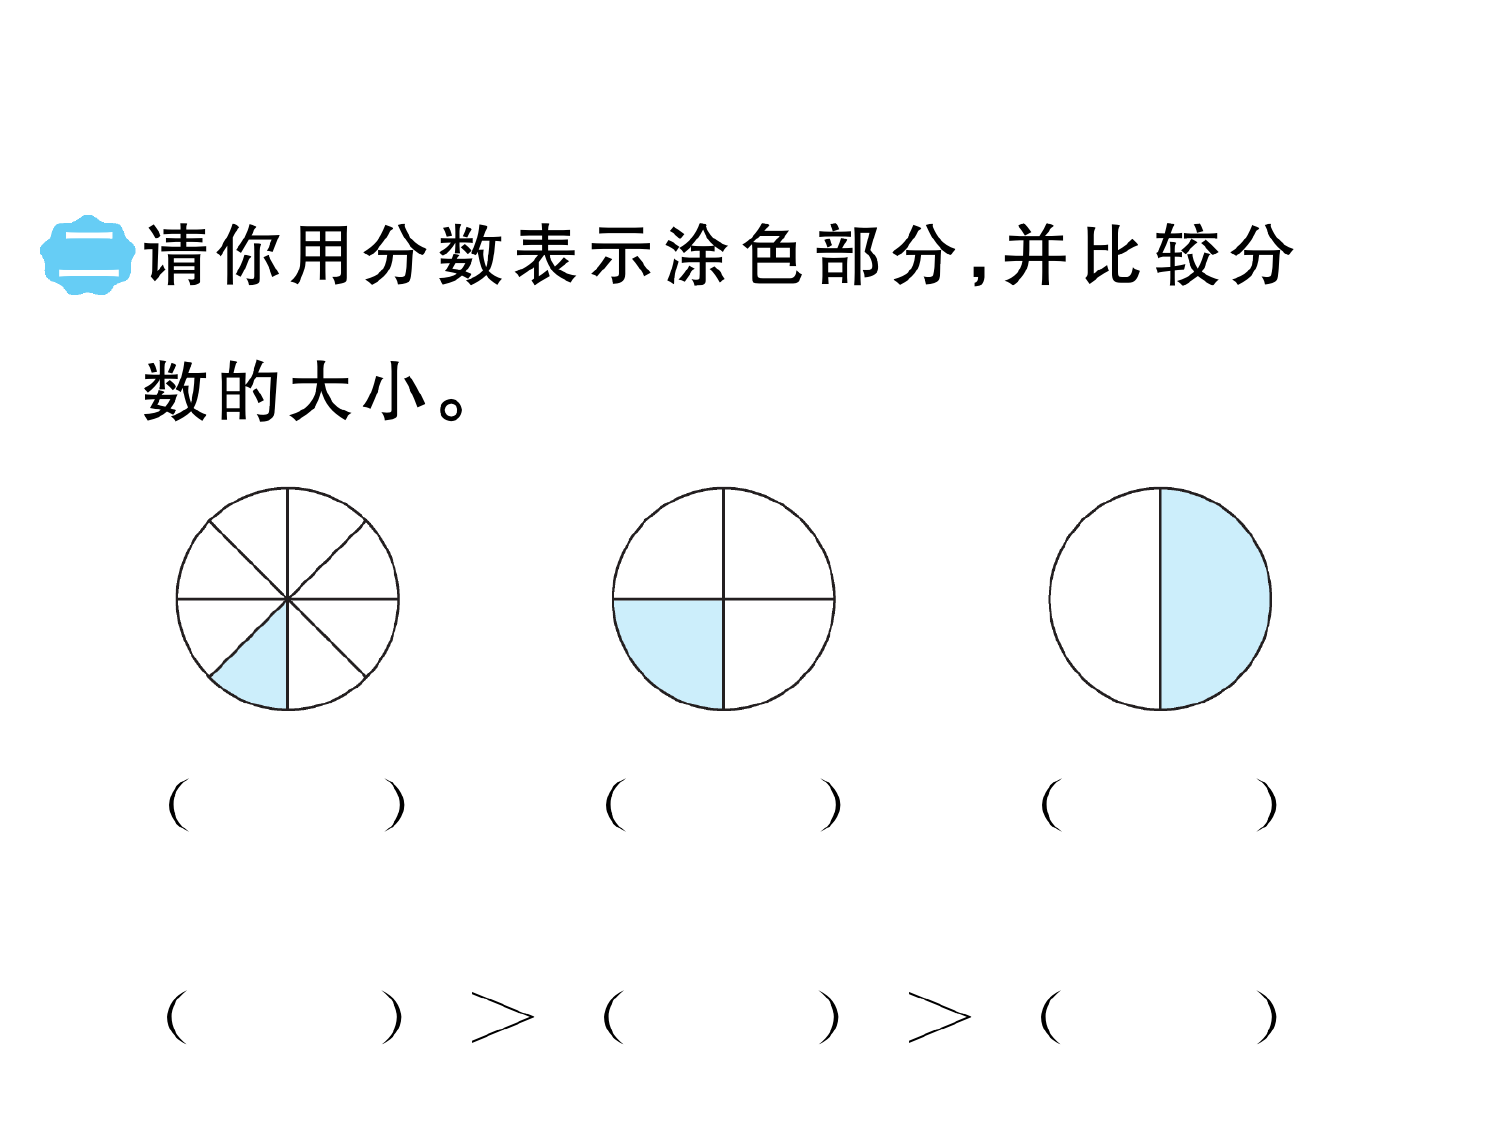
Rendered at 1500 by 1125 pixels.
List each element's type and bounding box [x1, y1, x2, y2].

picture [35, 177, 1346, 1122]
